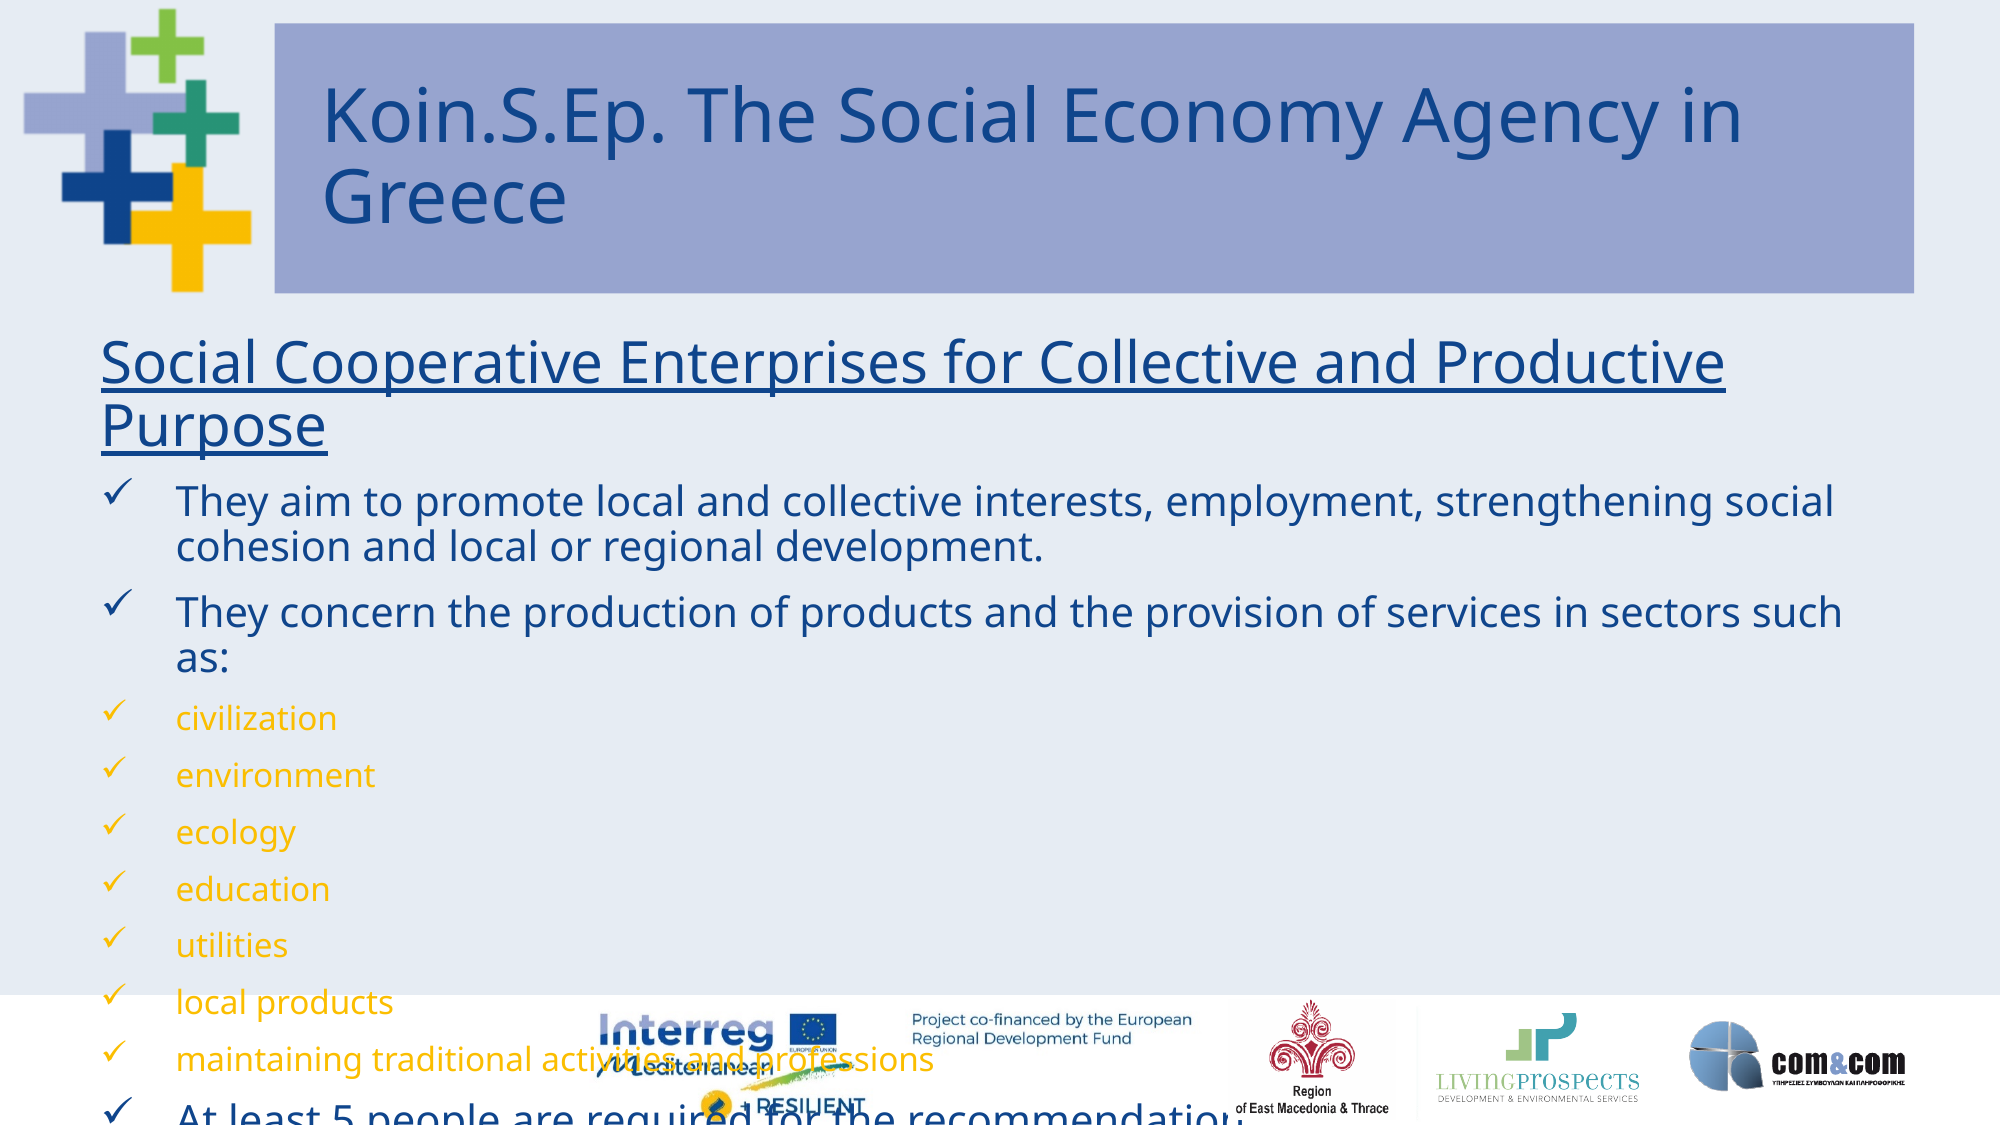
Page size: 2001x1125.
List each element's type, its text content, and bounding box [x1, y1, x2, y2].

picture [1670, 1009, 1926, 1111]
title Koin.S.Ep. The Social Economy Agency in Greece [274, 23, 1915, 294]
picture [545, 995, 1639, 1125]
list Social Cooperative Enterprises for Collective and Productive Purpose They aim to promote local and collective interests, employment, strengthening social cohesion and local or regional development. They concern the production of products and the provision of services in sectors such as: civilization environment ecology education utilities local products maintaining traditional activities and professions At least 5 people are required for the recommendation. [85, 326, 1915, 968]
text_box [1248, 996, 1417, 1125]
